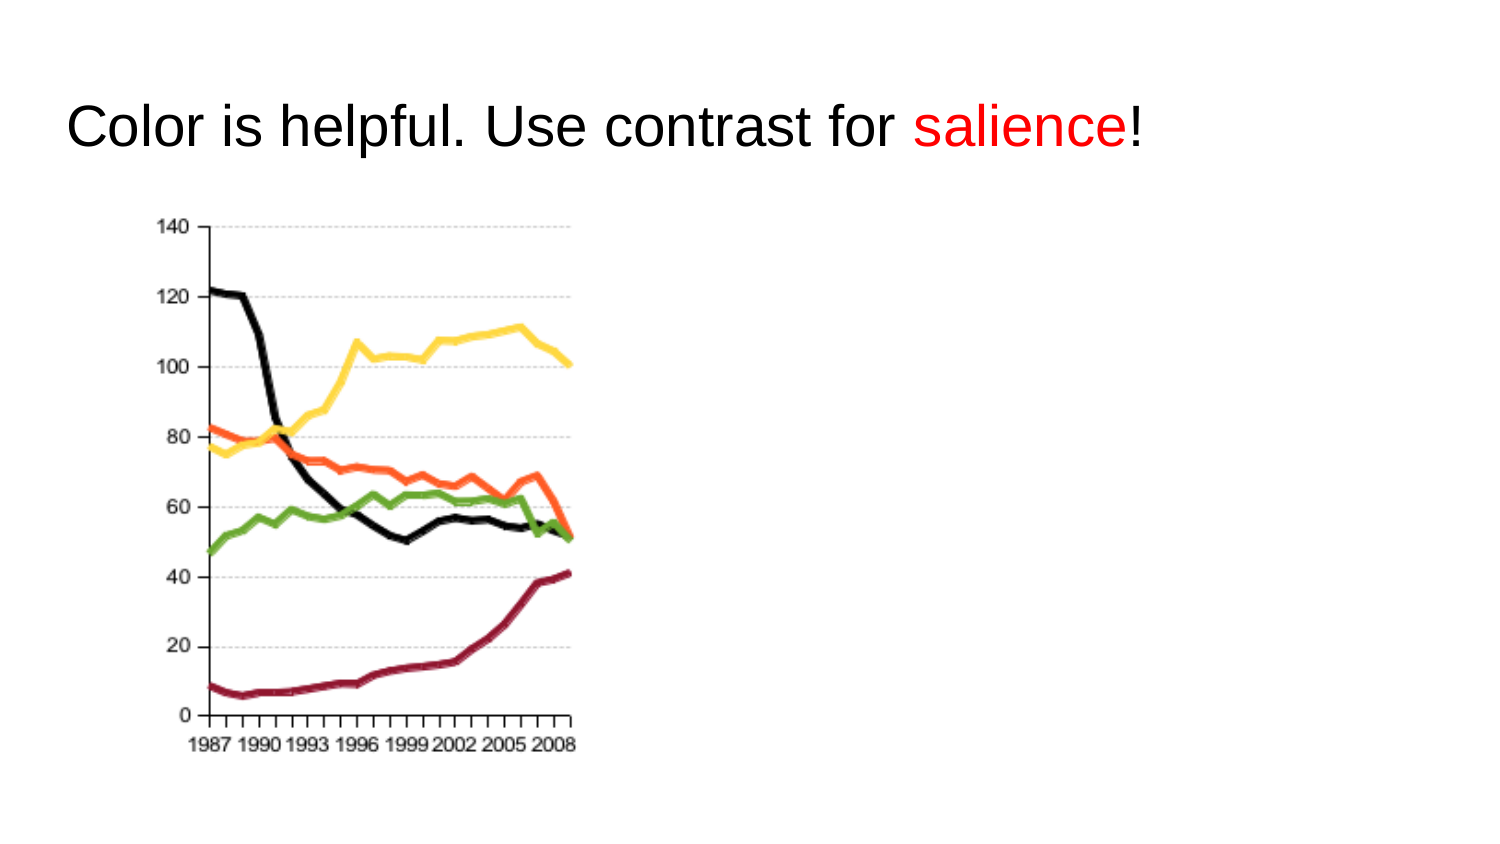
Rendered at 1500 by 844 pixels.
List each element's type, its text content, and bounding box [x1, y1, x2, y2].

title Color is helpful. Use contrast for salience! [51, 72, 1449, 167]
picture [141, 194, 621, 787]
